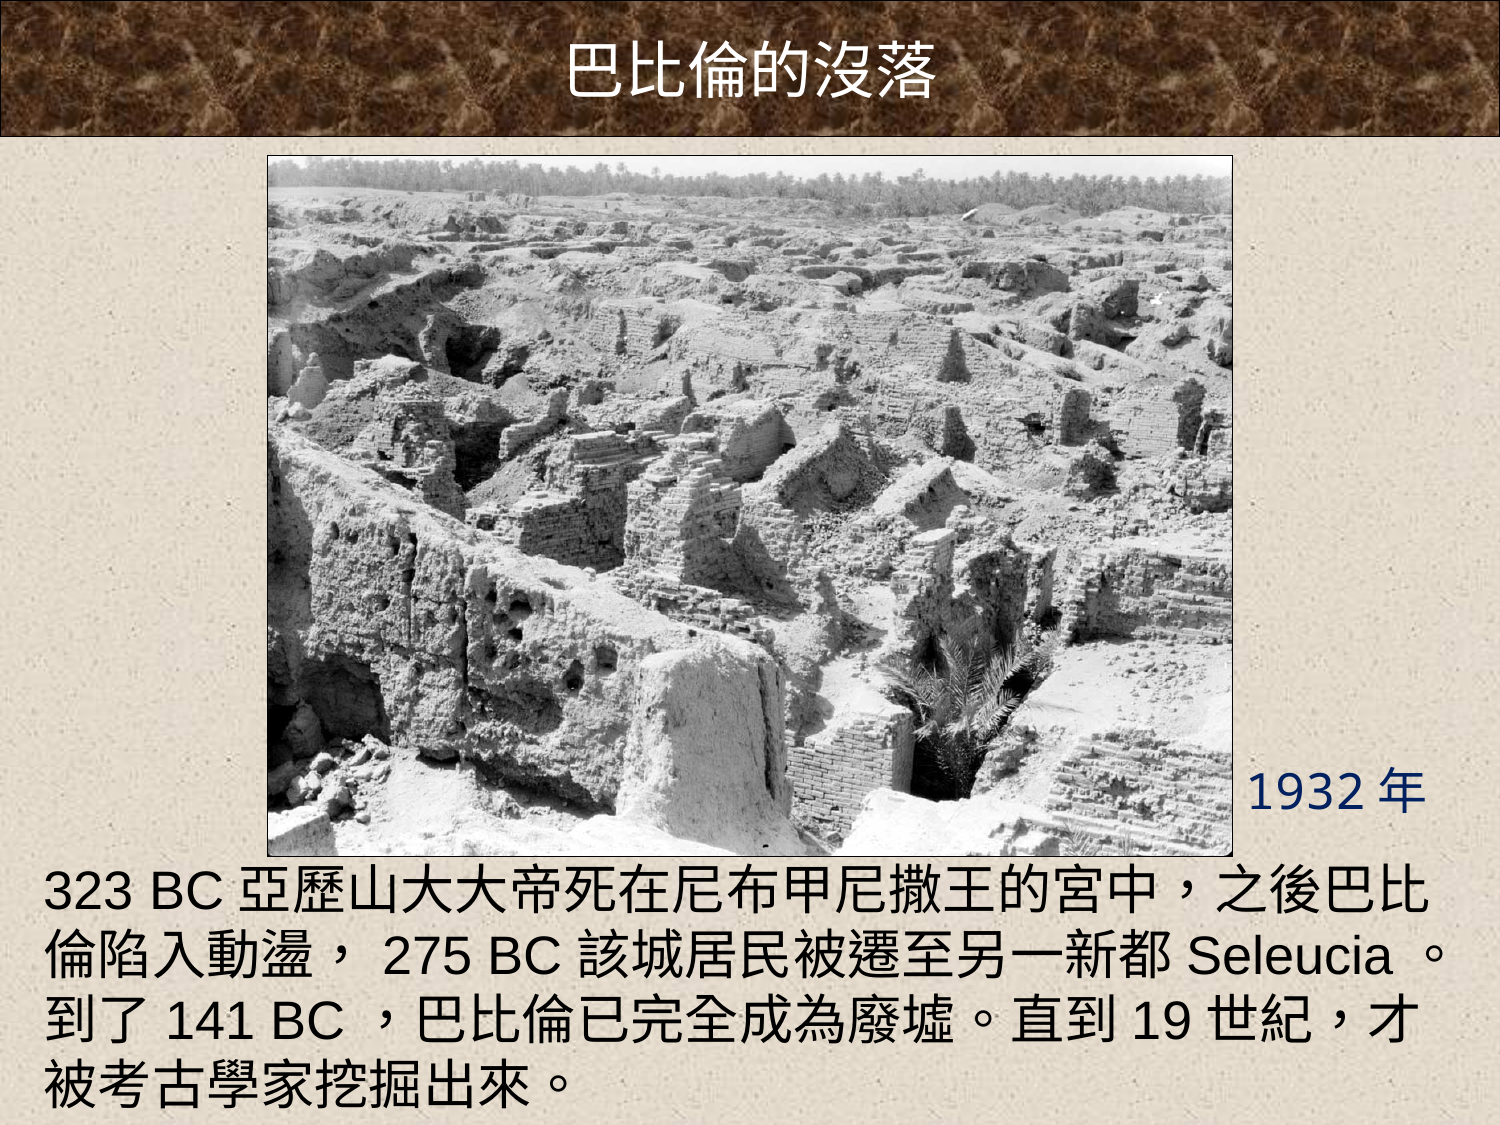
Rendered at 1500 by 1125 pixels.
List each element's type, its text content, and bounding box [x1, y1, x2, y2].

text_box 1932年 [1232, 752, 1442, 827]
text_box 巴比倫的沒落 [0, 0, 1500, 137]
text_box 323 BC亞歷山大大帝死在尼布甲尼撒王的宮中，之後巴比倫陷入動盪，275 BC該城居民被遷至另一新都Seleucia。到了141 BC，巴比倫已完全成為廢墟。直到19世紀，才被考古學家挖掘出來。 [28, 847, 1486, 1123]
picture [0, 137, 1500, 1125]
